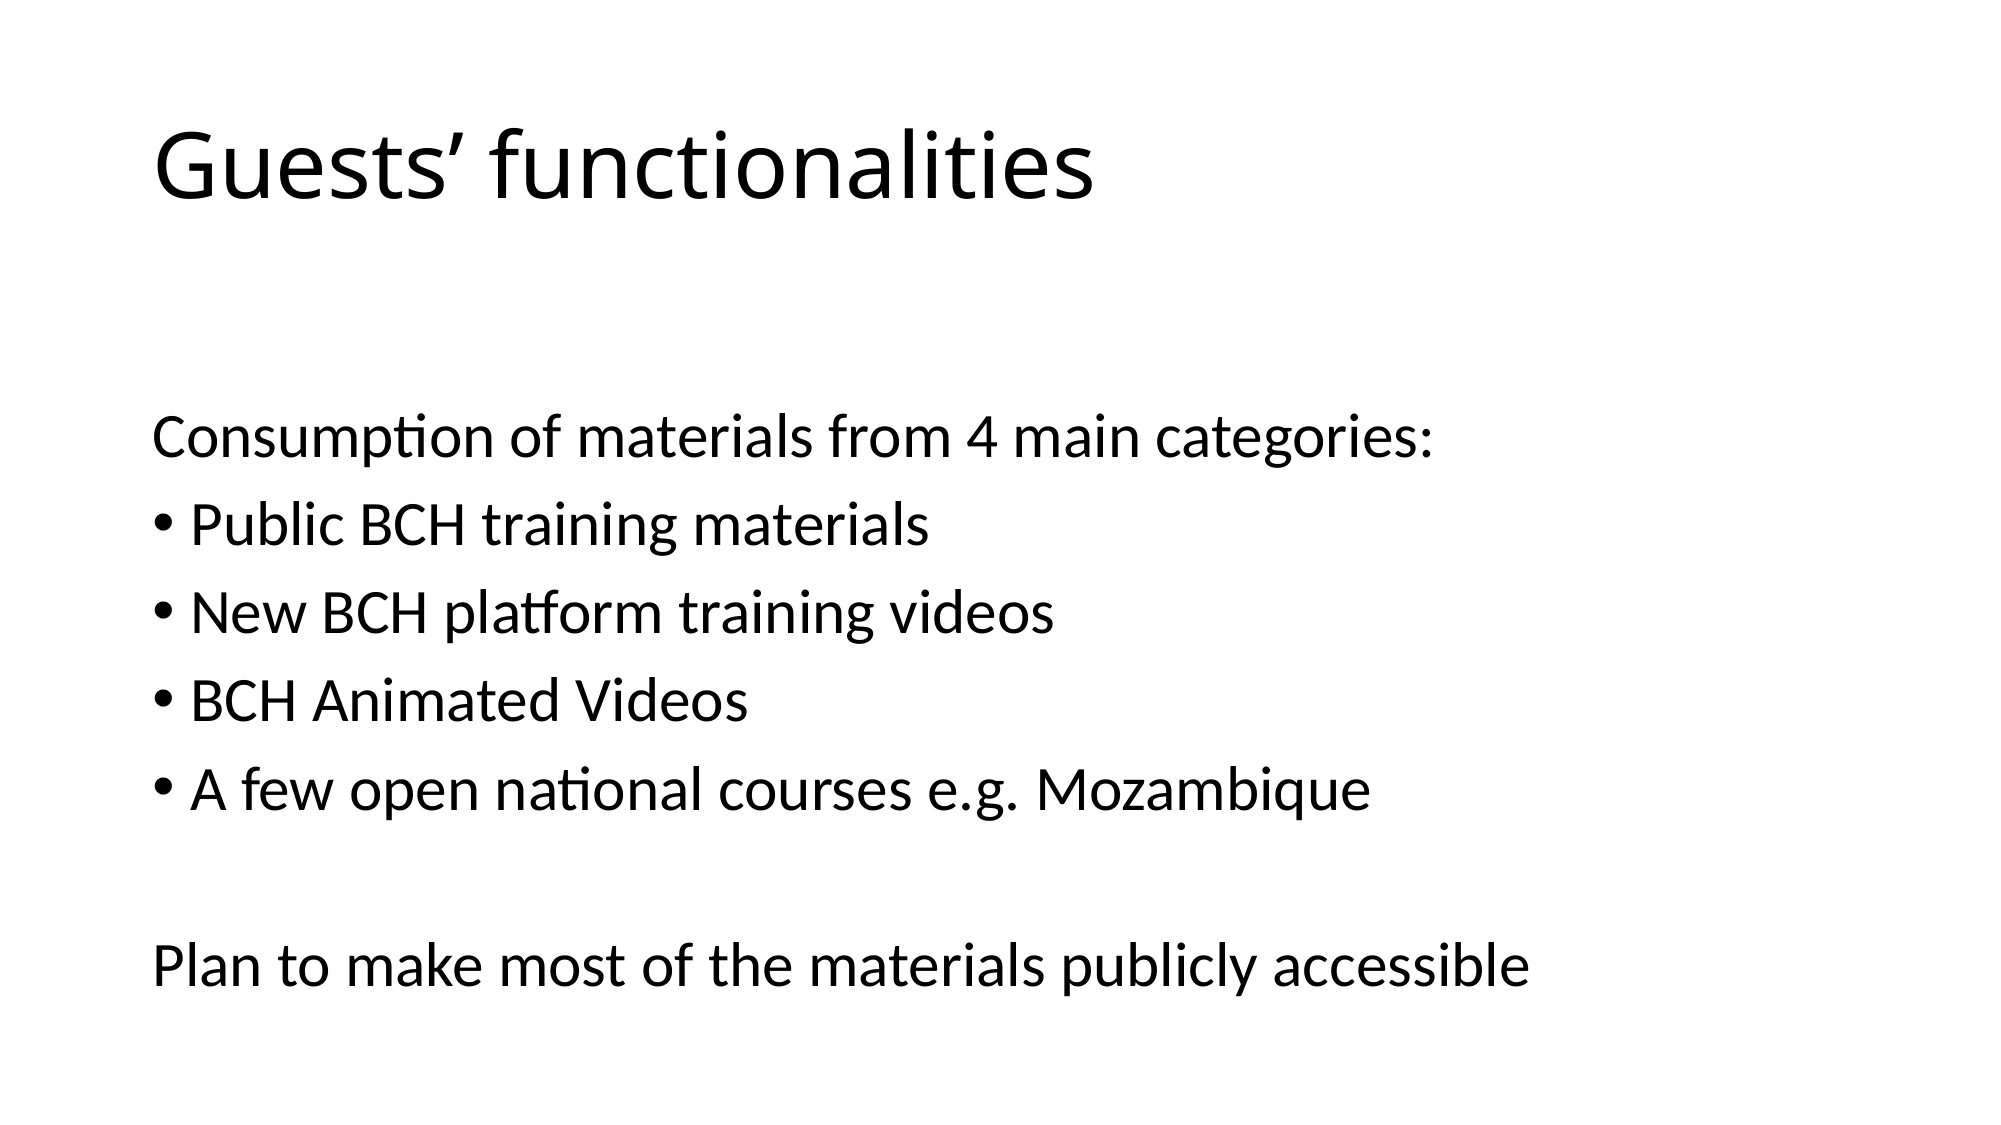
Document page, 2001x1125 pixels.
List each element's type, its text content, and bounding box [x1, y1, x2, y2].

list Consumption of materials from 4 main categories: Public BCH training materials New BCH platform training videos BCH Animated Videos A few open national courses e.g. Mozambique Plan to make most of the materials publicly accessible [137, 299, 1863, 1014]
title Guests’ functionalities [137, 59, 1863, 278]
